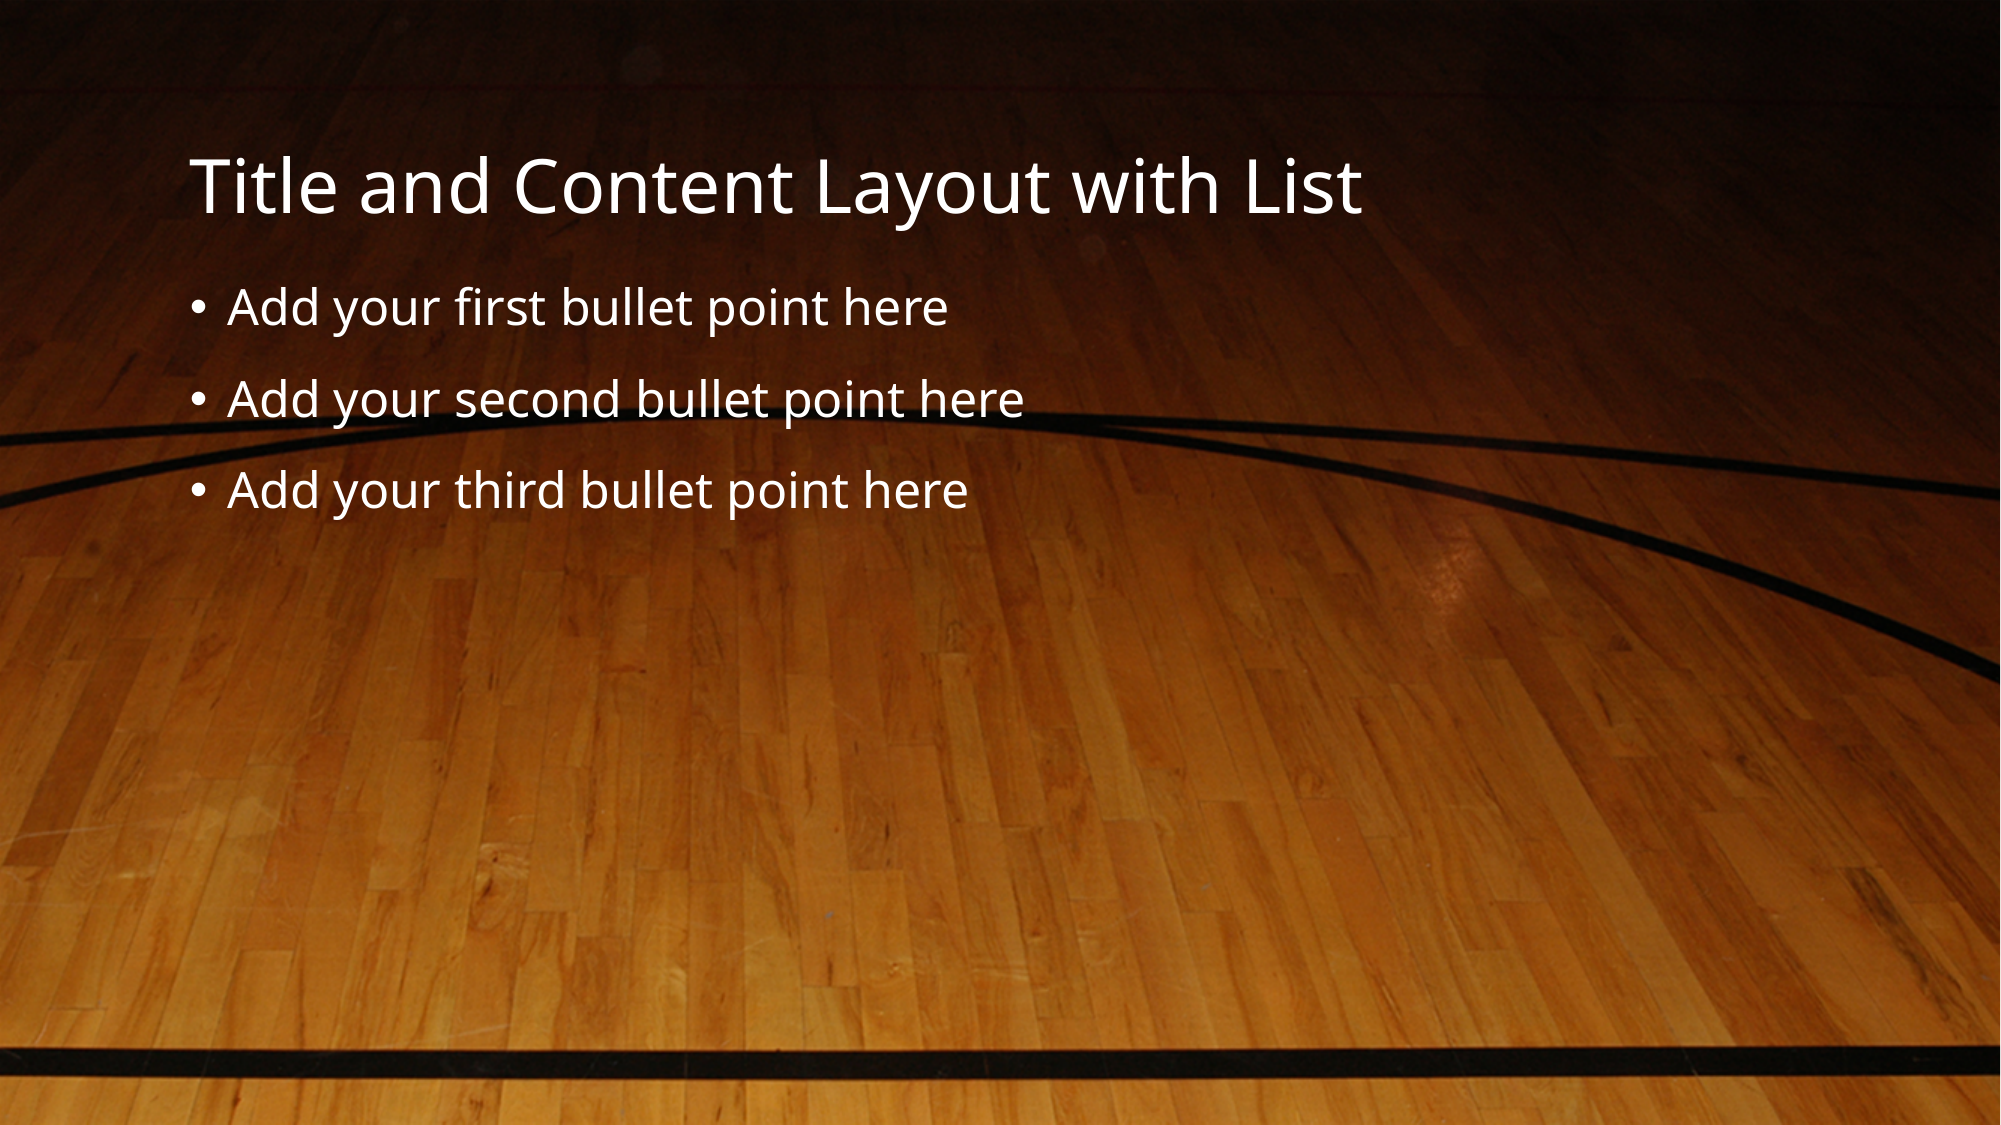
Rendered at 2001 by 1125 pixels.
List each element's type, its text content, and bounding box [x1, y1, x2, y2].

title Title and Content Layout with List [174, 50, 1825, 238]
list Add your first bullet point here Add your second bullet point here Add your third bullet point here [174, 275, 1825, 988]
picture [0, 0, 2001, 1125]
